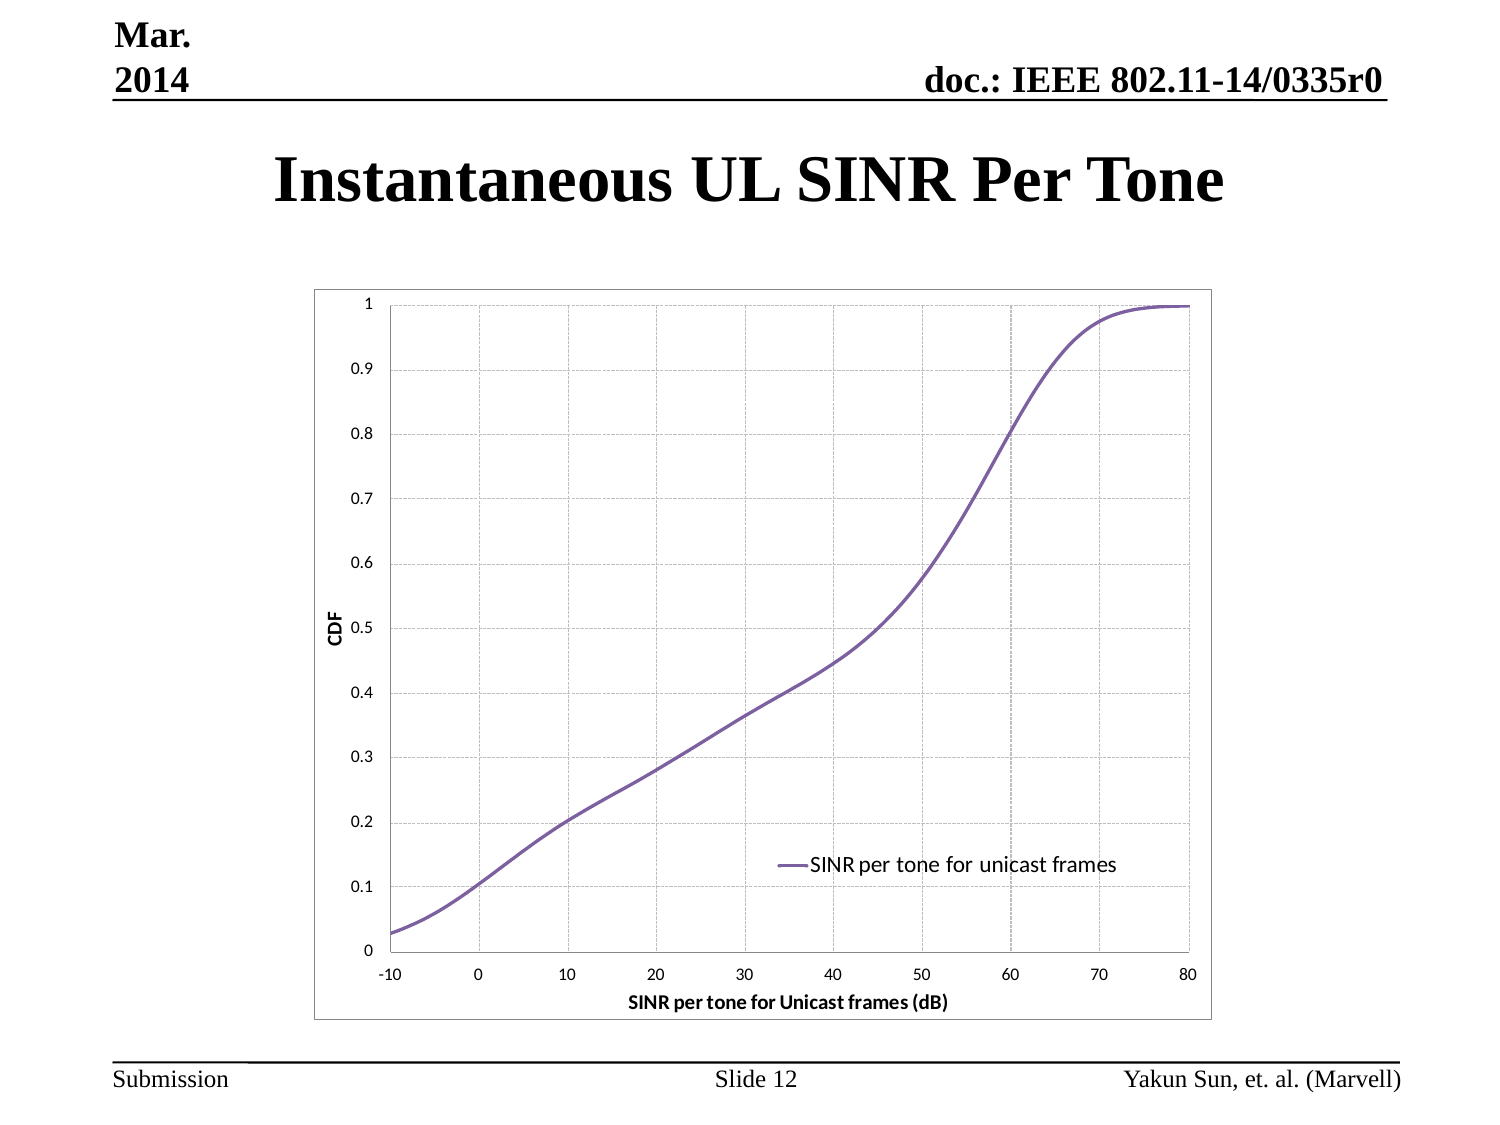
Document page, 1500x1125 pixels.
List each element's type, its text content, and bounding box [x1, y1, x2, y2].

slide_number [114, 54, 268, 101]
picture [312, 287, 1213, 1021]
footer Yakun Sun, et. al. (Marvell) [1119, 1062, 1402, 1093]
title Instantaneous UL SINR Per Tone [112, 112, 1388, 238]
slide_number Slide 12 [712, 1062, 800, 1093]
